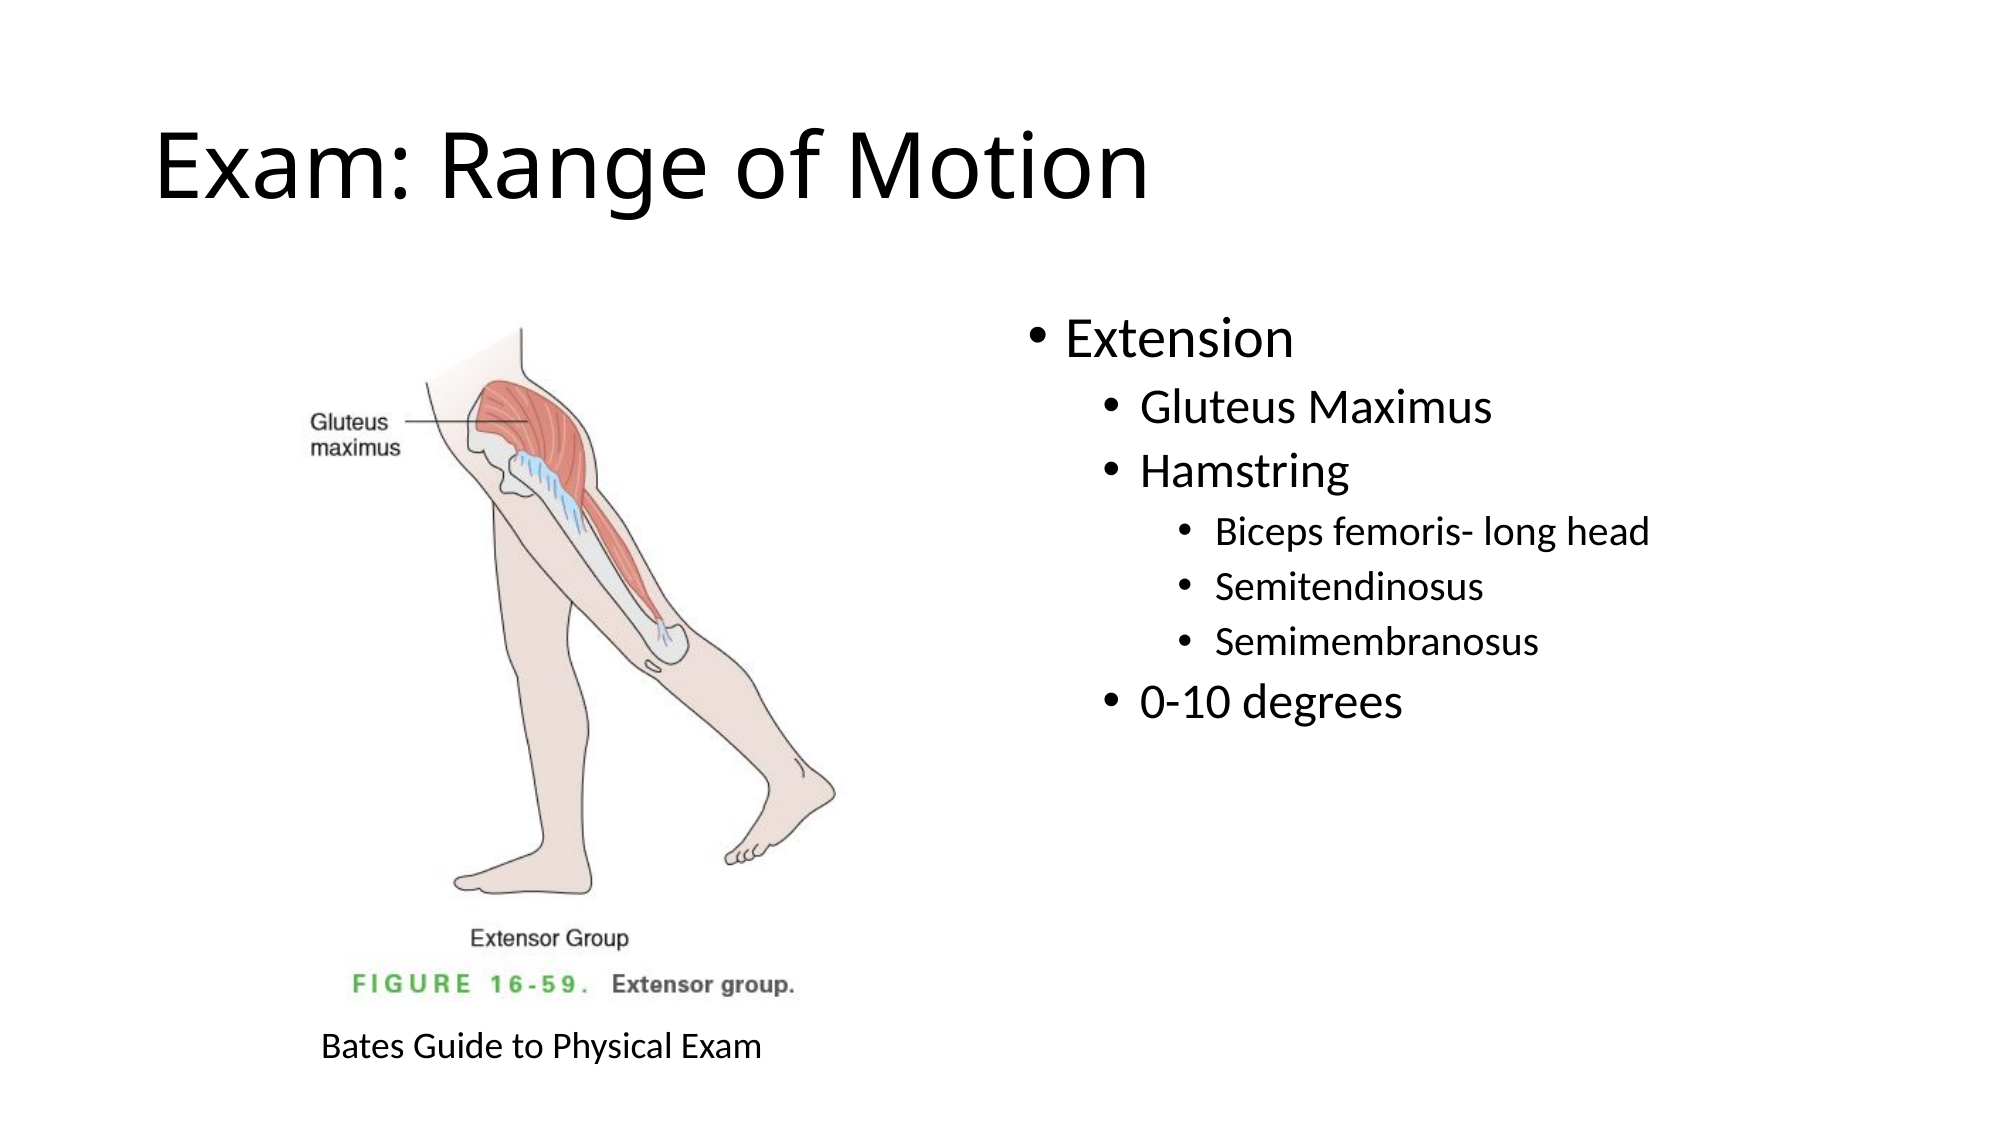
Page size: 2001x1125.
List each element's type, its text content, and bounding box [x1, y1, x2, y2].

text_box Bates Guide to Physical Exam [306, 1014, 819, 1073]
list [279, 299, 846, 1014]
list Extension Gluteus Maximus Hamstring Biceps femoris- long head Semitendinosus Semimembranosus 0-10 degrees [1012, 299, 1863, 1014]
title Exam: Range of Motion [137, 59, 1863, 278]
